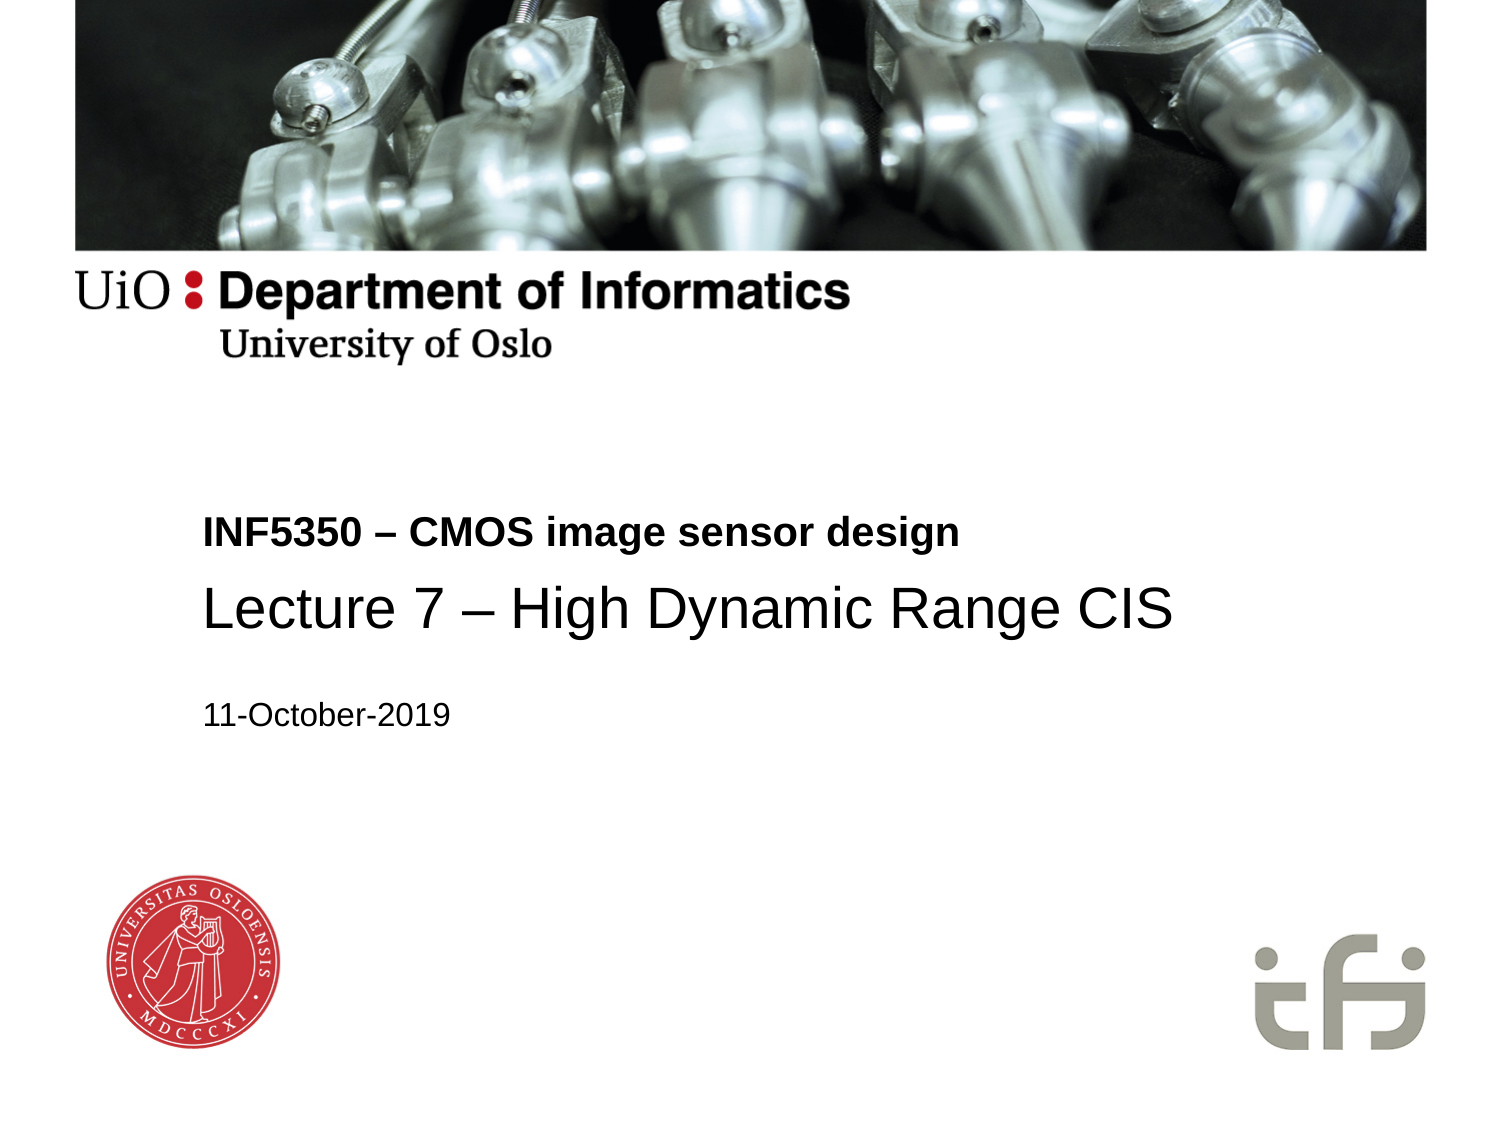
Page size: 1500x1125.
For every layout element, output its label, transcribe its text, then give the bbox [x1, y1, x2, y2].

title INF5350 – CMOS image sensor design [187, 374, 1426, 562]
picture [0, 0, 1500, 1125]
subtitle Lecture 7 – High Dynamic Range CIS 11-October-2019 [187, 562, 1426, 851]
